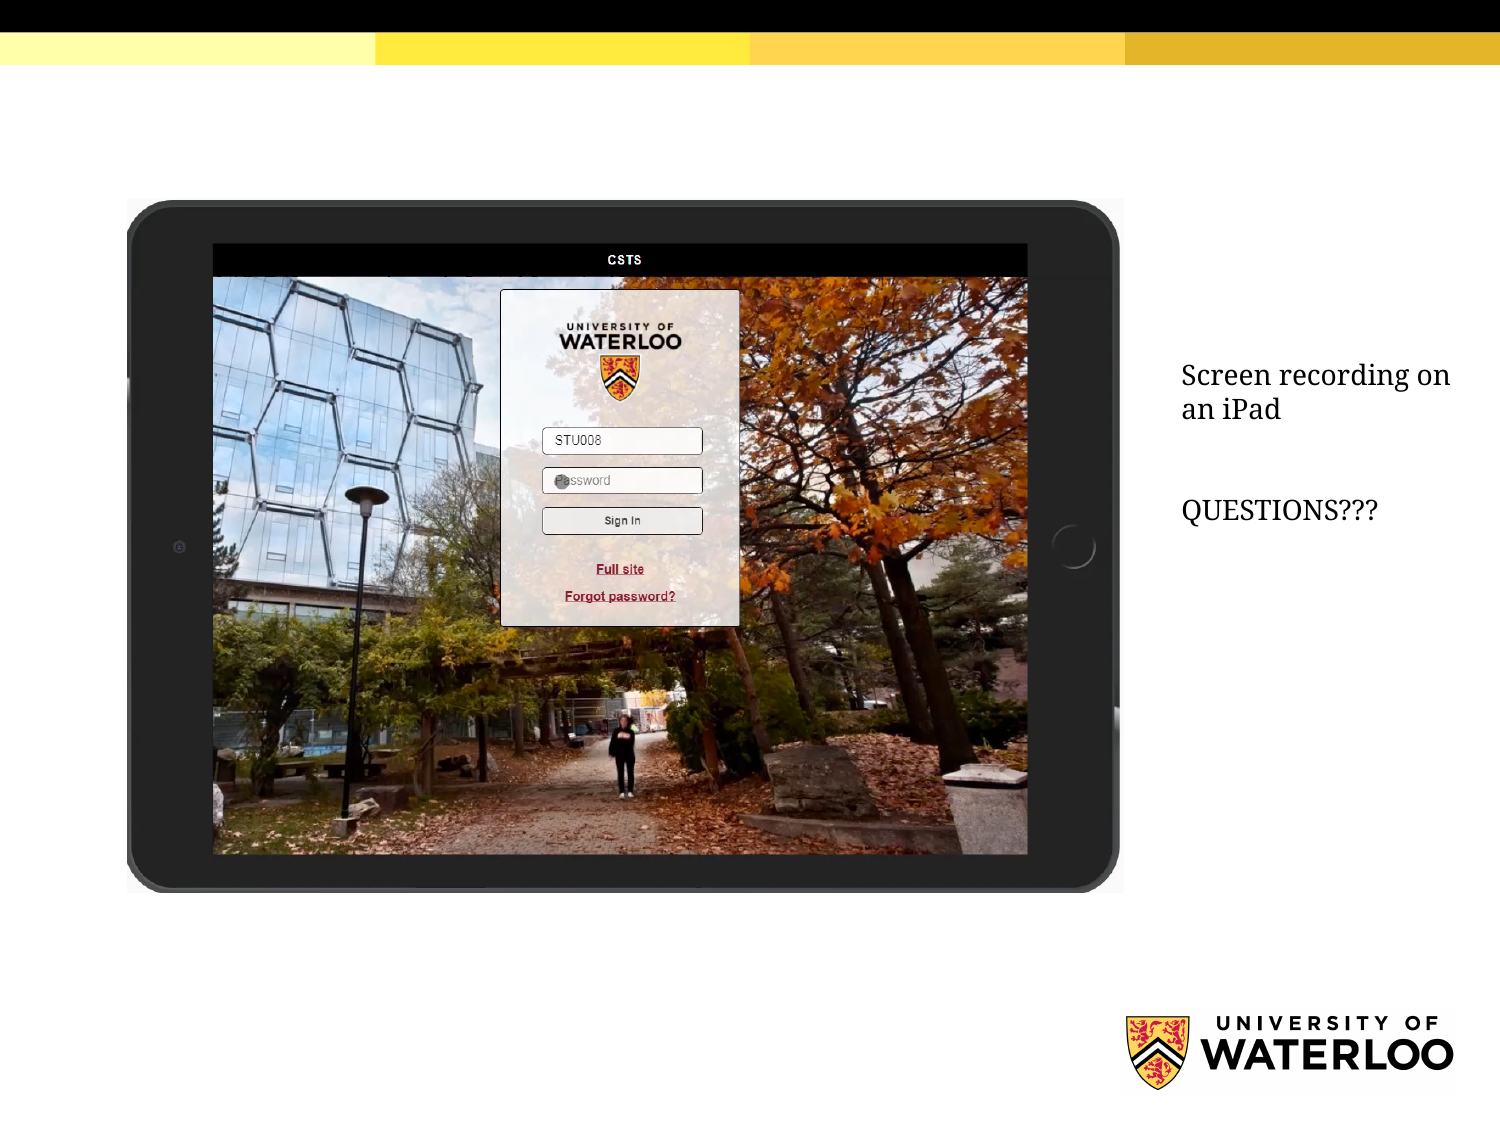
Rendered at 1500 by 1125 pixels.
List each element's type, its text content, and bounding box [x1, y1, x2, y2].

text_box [126, 197, 1125, 894]
text_box Screen recording on an iPad QUESTIONS??? [1166, 350, 1471, 534]
picture [1120, 1008, 1459, 1095]
